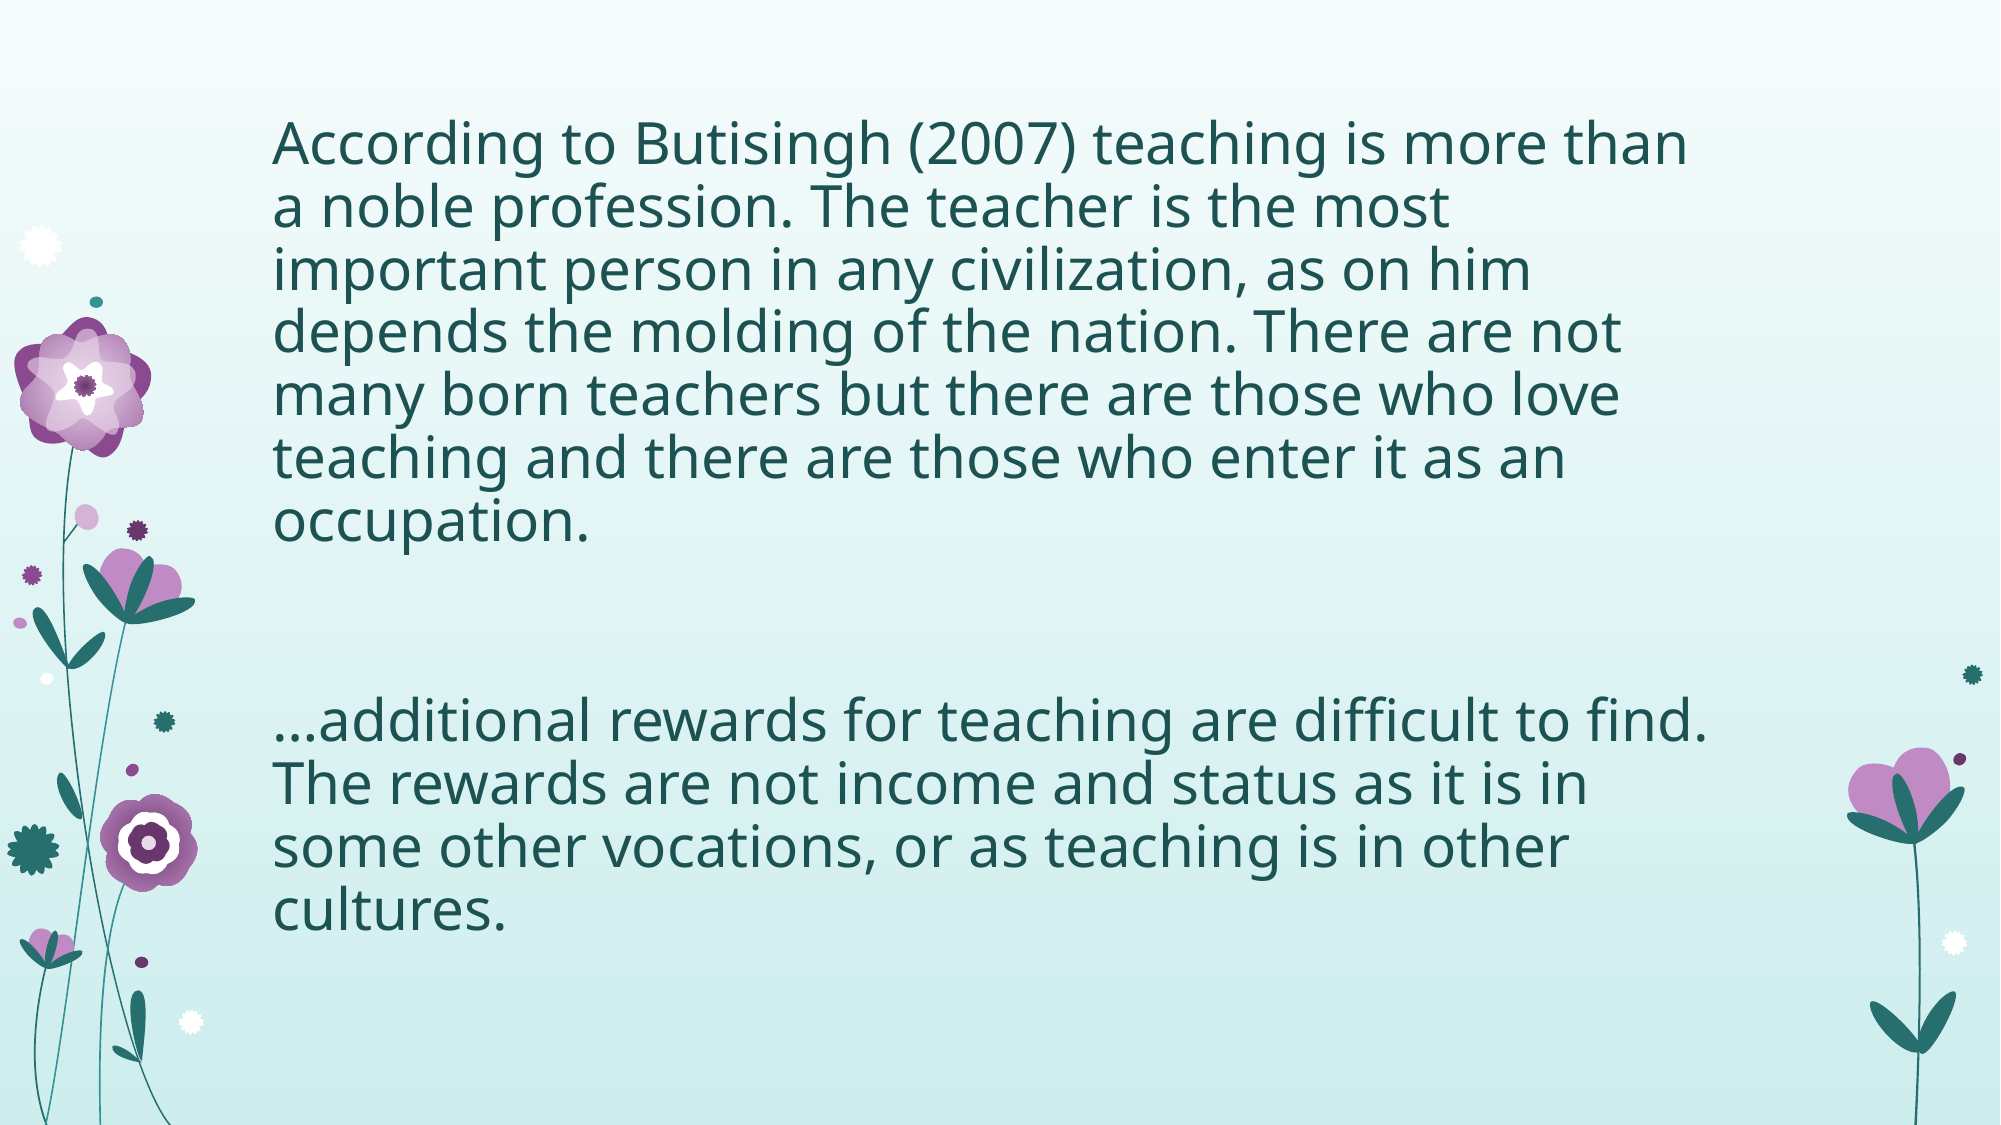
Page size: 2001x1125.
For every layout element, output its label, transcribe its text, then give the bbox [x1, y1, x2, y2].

list According to Butisingh (2007) teaching is more than a noble profession. The teacher is the most important person in any civilization, as on him depends the molding of the nation. There are not many born teachers but there are those who love teaching and there are those who enter it as an occupation. …additional rewards for teaching are difficult to find. The rewards are not income and status as it is in some other vocations, or as teaching is in other cultures. [249, 106, 1750, 1059]
